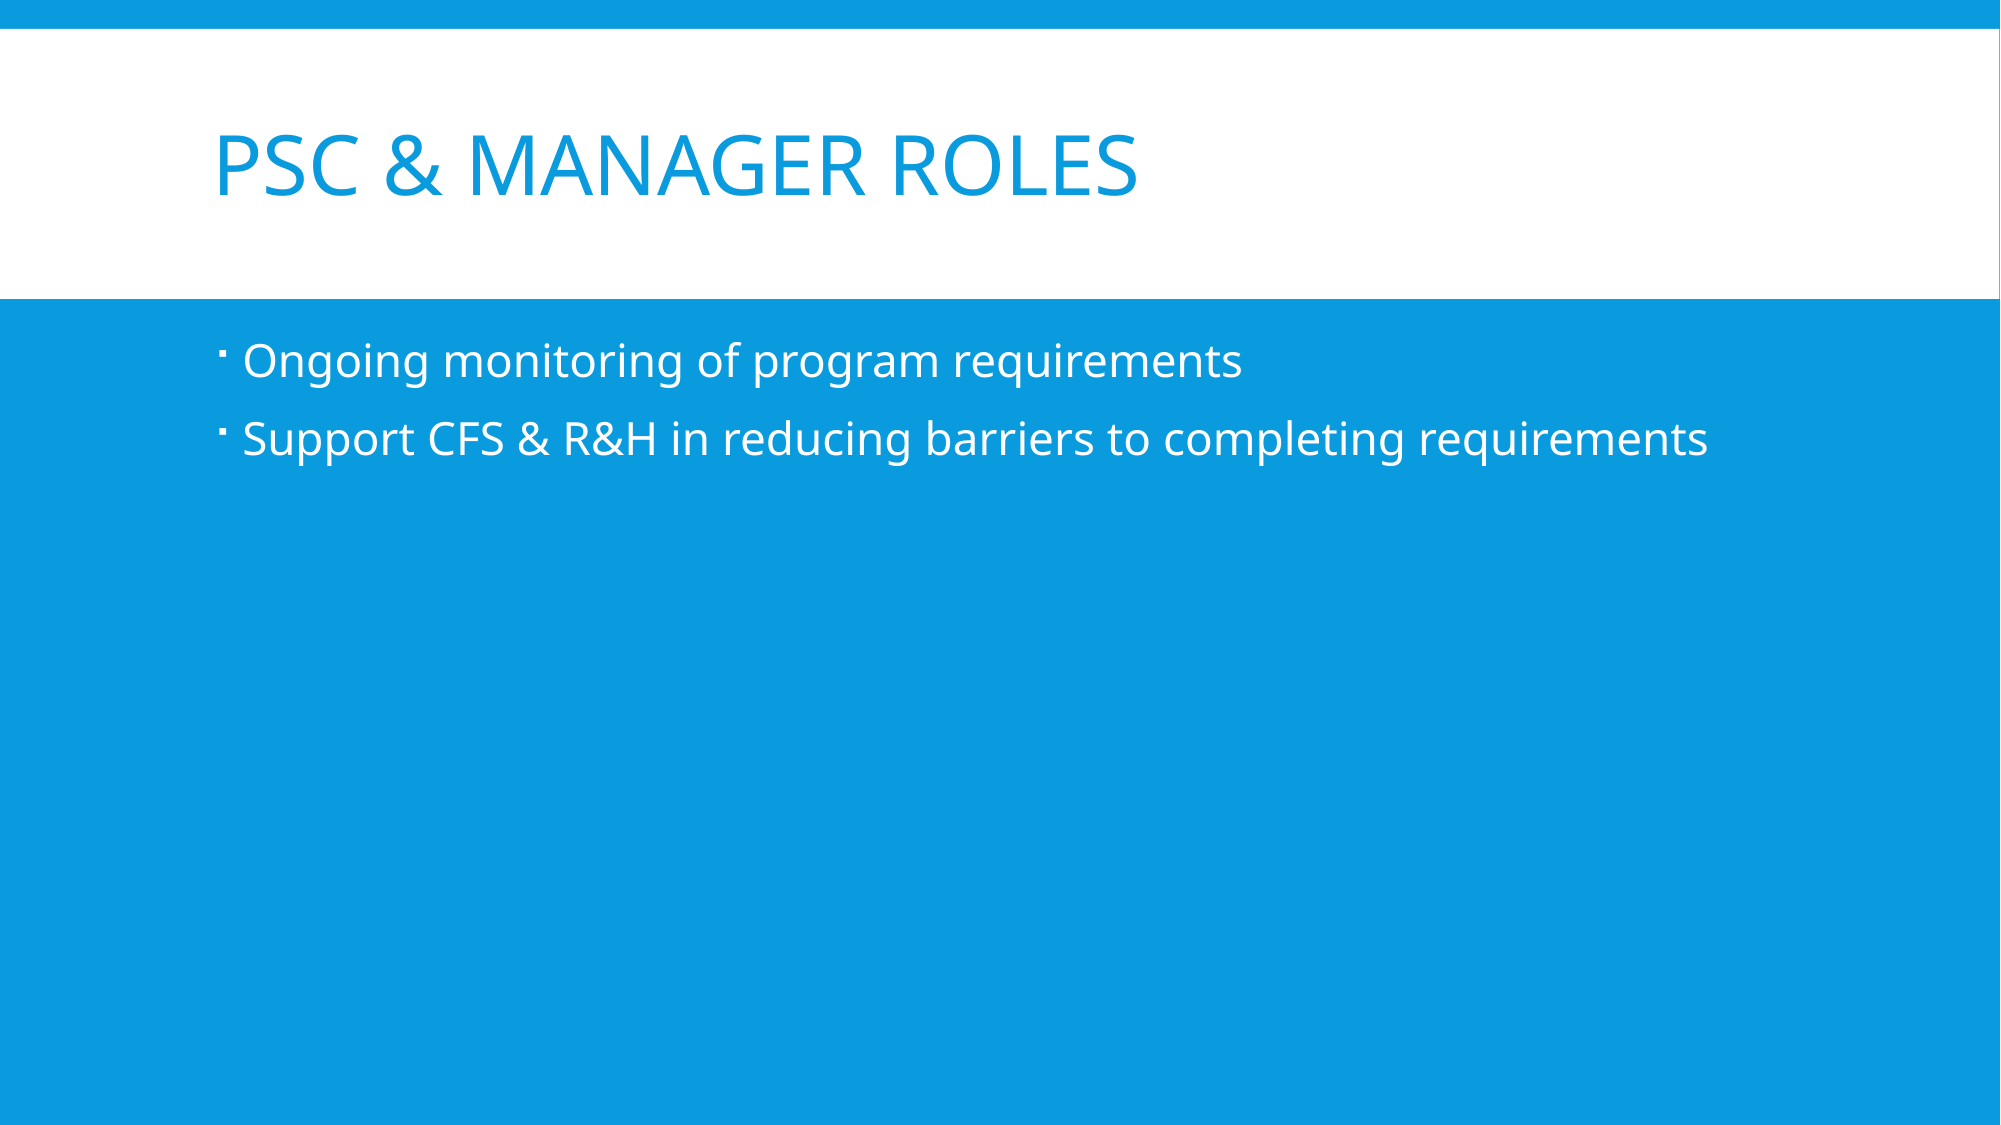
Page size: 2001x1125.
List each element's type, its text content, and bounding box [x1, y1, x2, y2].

list Ongoing monitoring of program requirements Support CFS & R&H in reducing barriers to completing requirements [197, 329, 1803, 1020]
title PSC & Manager Roles [197, 46, 1803, 295]
